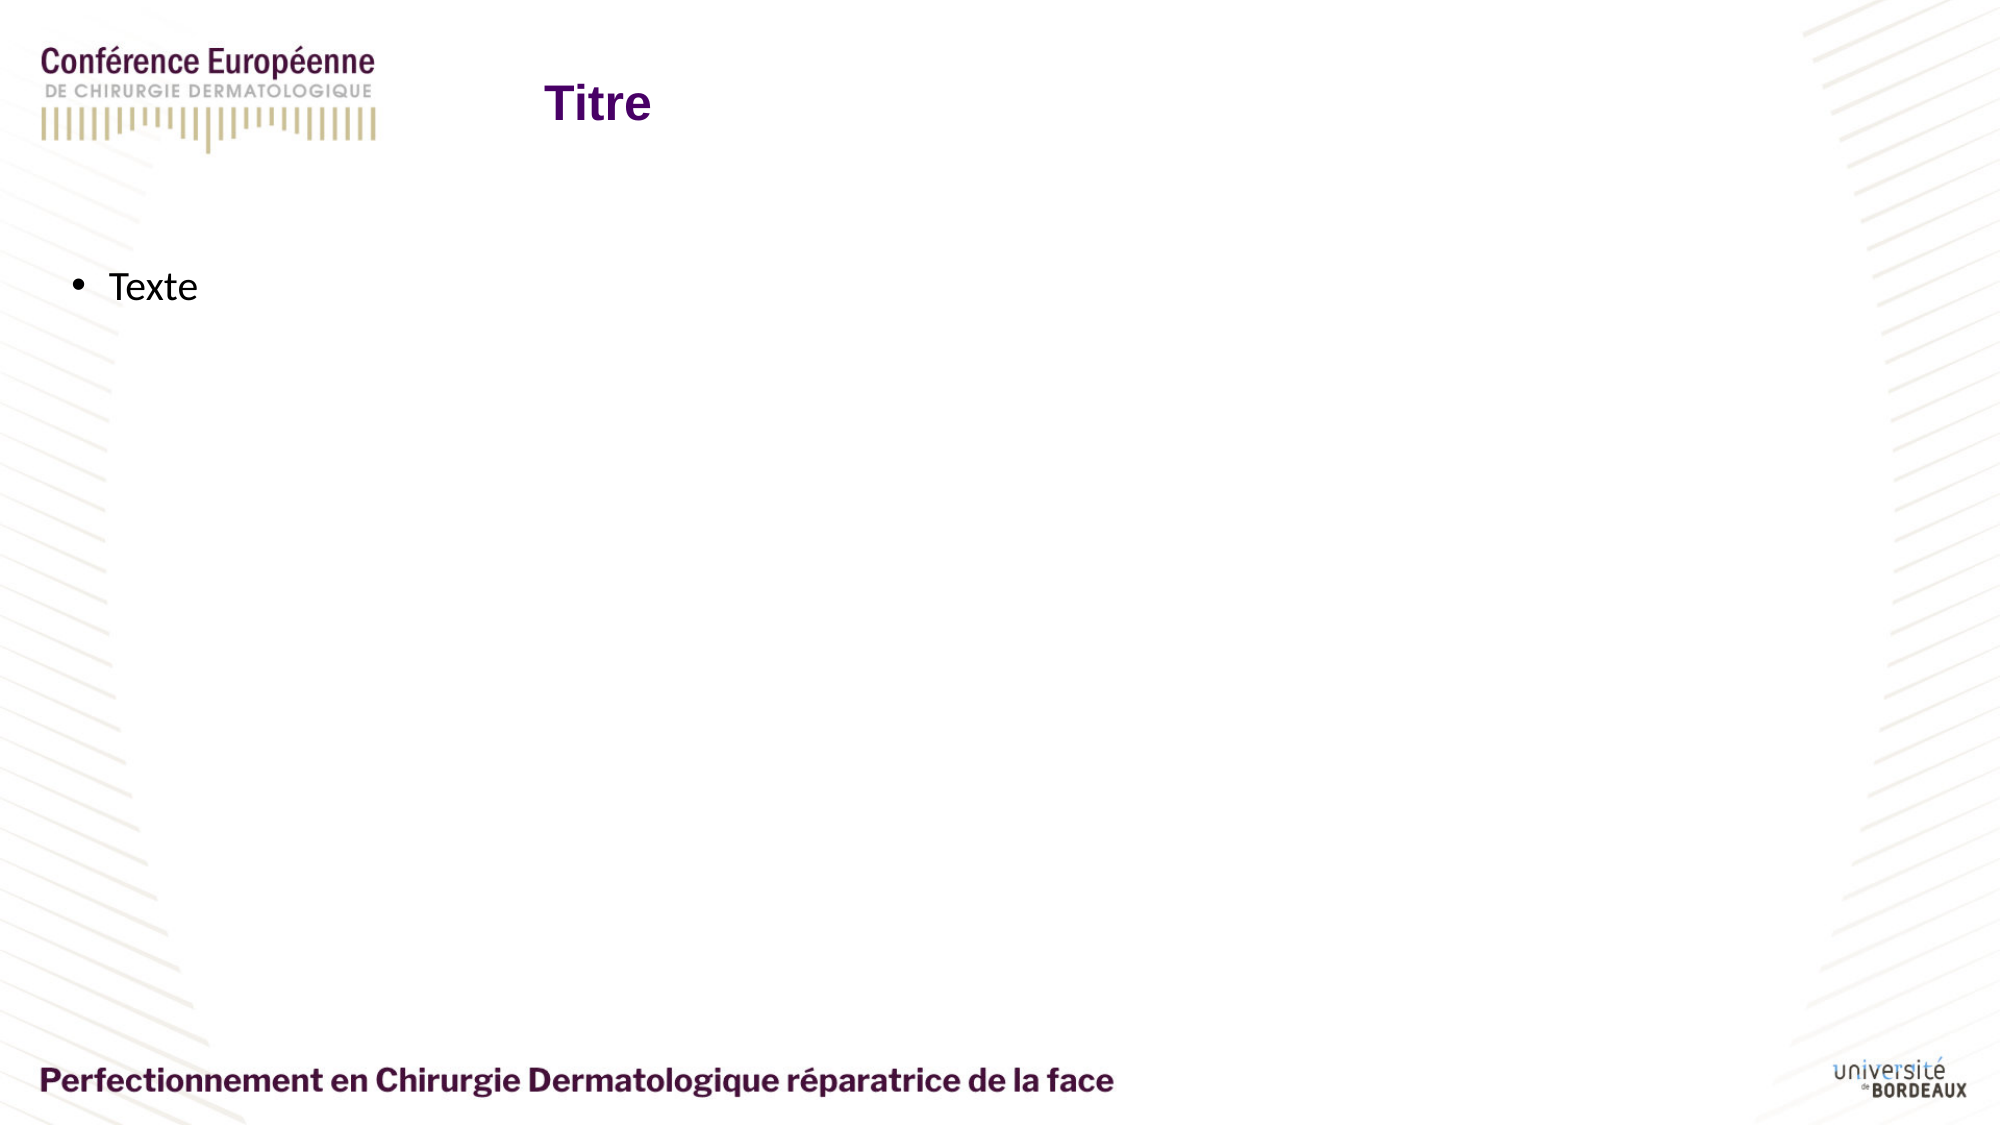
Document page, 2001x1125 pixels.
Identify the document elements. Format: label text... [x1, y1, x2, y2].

list Texte [56, 256, 1946, 1035]
picture [0, 0, 2000, 1125]
title Titre [529, 0, 1946, 210]
